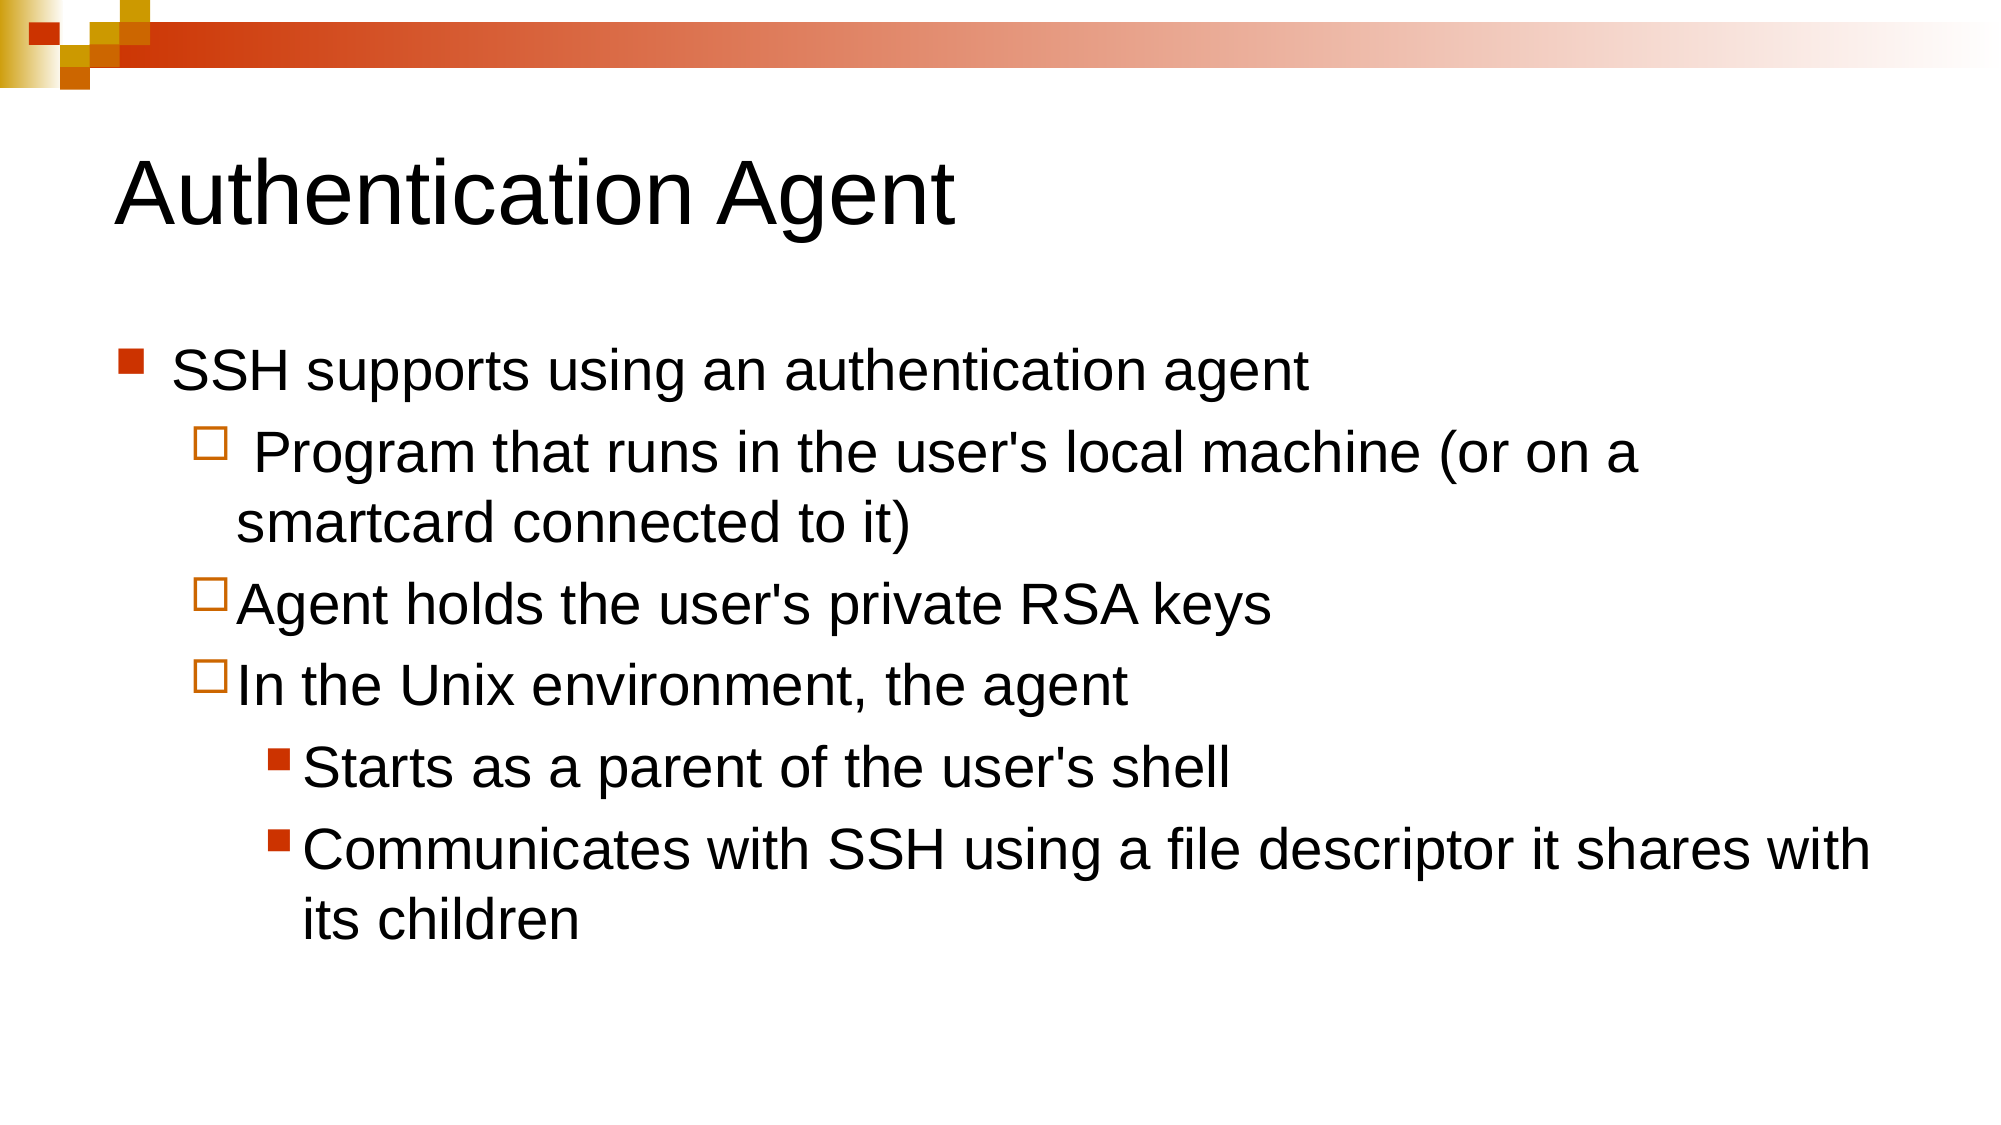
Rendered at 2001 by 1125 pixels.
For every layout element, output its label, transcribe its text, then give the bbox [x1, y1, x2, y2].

title Authentication Agent [99, 75, 1900, 300]
list SSH supports using an authentication agent Program that runs in the user's local machine (or on a smartcard connected to it) Agent holds the user's private RSA keys In the Unix environment, the agent Starts as a parent of the user's shell Communicates with SSH using a file descriptor it shares with its children [99, 324, 1900, 963]
